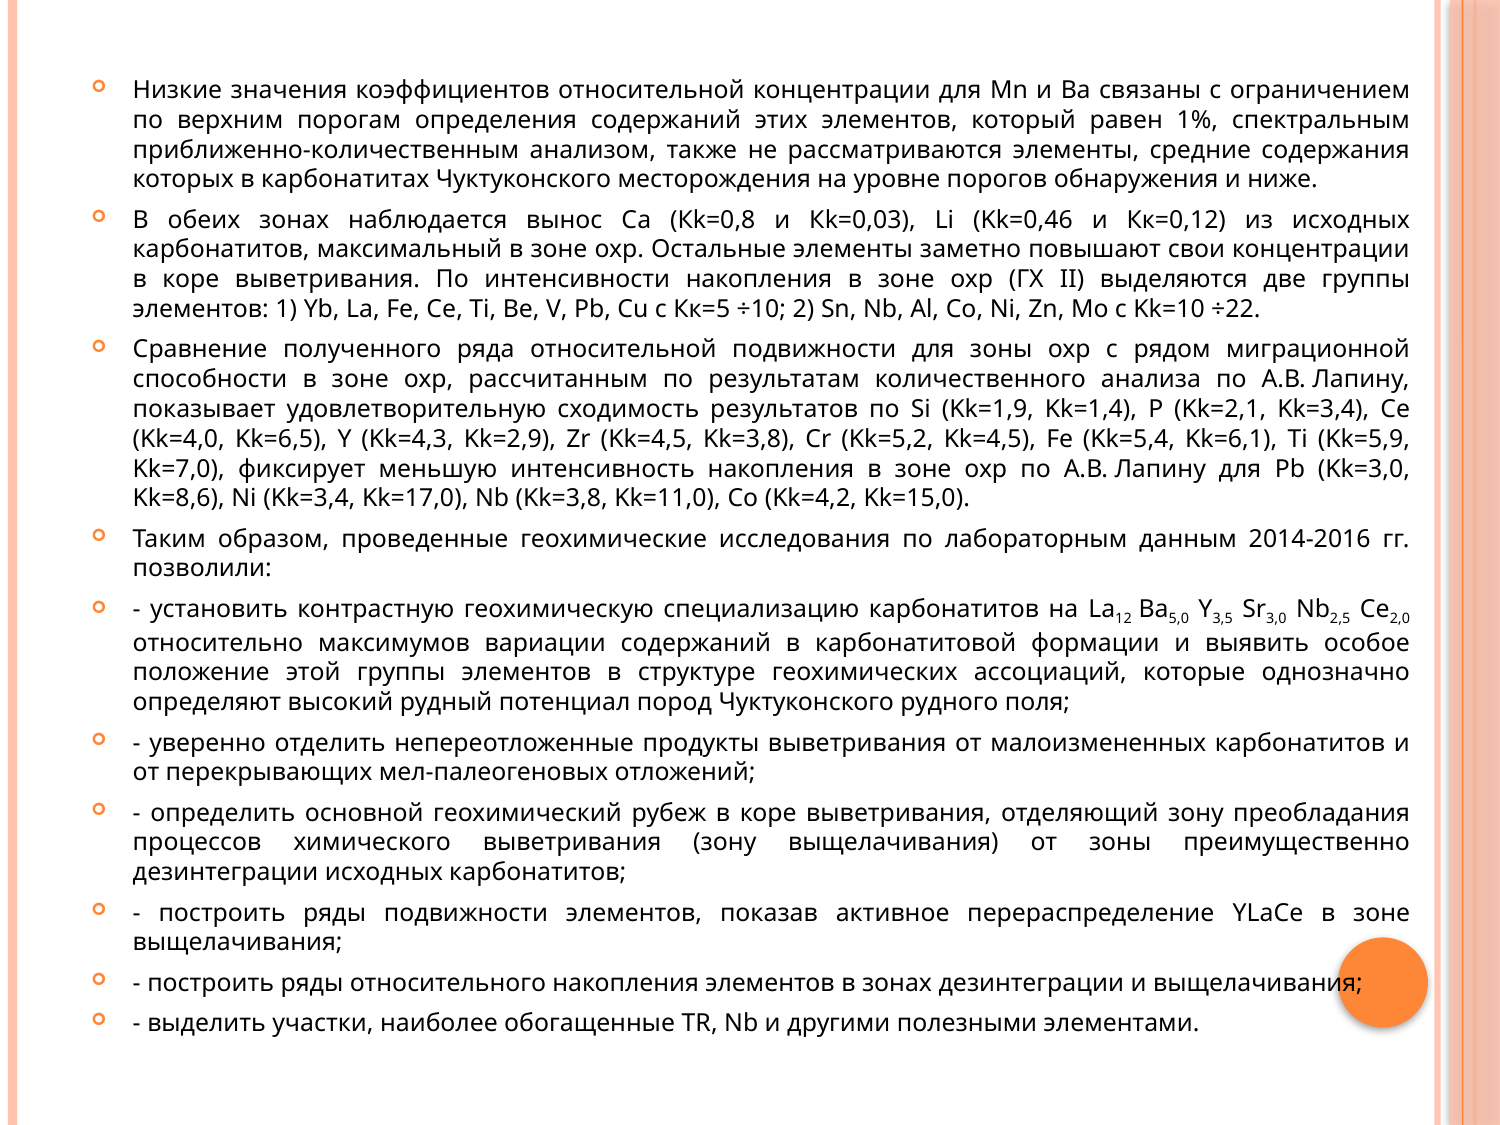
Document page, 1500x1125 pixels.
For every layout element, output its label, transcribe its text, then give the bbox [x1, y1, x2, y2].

list Низкие значения коэффициентов относительной концентрации для Mn и Ba связаны с ограничением по верхним порогам определения содержаний этих элементов, который равен 1%, спектральным приближенно-количественным анализом, также не рассматриваются элементы, средние содержания которых в карбонатитах Чуктуконского месторождения на уровне порогов обнаружения и ниже. В обеих зонах наблюдается вынос Ca (Кk=0,8 и Кk=0,03), Li (Kk=0,46 и Кк=0,12) из исходных карбонатитов, максимальный в зоне охр. Остальные элементы заметно повышают свои концентрации в коре выветривания. По интенсивности накопления в зоне охр (ГХ II) выделяются две группы элементов: 1) Yb, La, Fe, Ce, Ti, Be, V, Pb, Cu с Кк=5 ÷10; 2) Sn, Nb, Al, Co, Ni, Zn, Mo c Kk=10 ÷22. Сравнение полученного ряда относительной подвижности для зоны охр с рядом миграционной способности в зоне охр, рассчитанным по результатам количественного анализа по А.В. Лапину, показывает удовлетворительную сходимость результатов по Si (Kk=1,9, Kk=1,4), P (Kk=2,1, Kk=3,4), Ce (Kk=4,0, Kk=6,5), Y (Kk=4,3, Kk=2,9), Zr (Kk=4,5, Kk=3,8), Cr (Kk=5,2, Kk=4,5), Fe (Kk=5,4, Kk=6,1), Ti (Kk=5,9, Kk=7,0), фиксирует меньшую интенсивность накопления в зоне охр по А.В. Лапину для Pb (Kk=3,0, Kk=8,6), Ni (Kk=3,4, Kk=17,0), Nb (Kk=3,8, Kk=11,0), Co (Kk=4,2, Kk=15,0). Таким образом, проведенные геохимические исследования по лабораторным данным 2014-2016 гг. позволили: - установить контрастную геохимическую специализацию карбонатитов на La12 Ba5,0 Y3,5 Sr3,0 Nb2,5 Ce2,0 относительно максимумов вариации содержаний в карбонатитовой формации и выявить особое положение этой группы элементов в структуре геохимических ассоциаций, которые однозначно определяют высокий рудный потенциал пород Чуктуконского рудного поля; - уверенно отделить непереотложенные продукты выветривания от малоизмененных карбонатитов и от перекрывающих мел-палеогеновых отложений; - определить основной геохимический рубеж в коре выветривания, отделяющий зону преобладания процессов химического выветривания (зону выщелачивания) от зоны преимущественно дезинтеграции исходных карбонатитов; - построить ряды подвижности элементов, показав активное перераспределение YLaCe в зоне выщелачивания; - построить ряды относительного накопления элементов в зонах дезинтеграции и выщелачивания; - выделить участки, наиболее обогащенные TR, Nb и другими полезными элементами. [76, 66, 1425, 1098]
